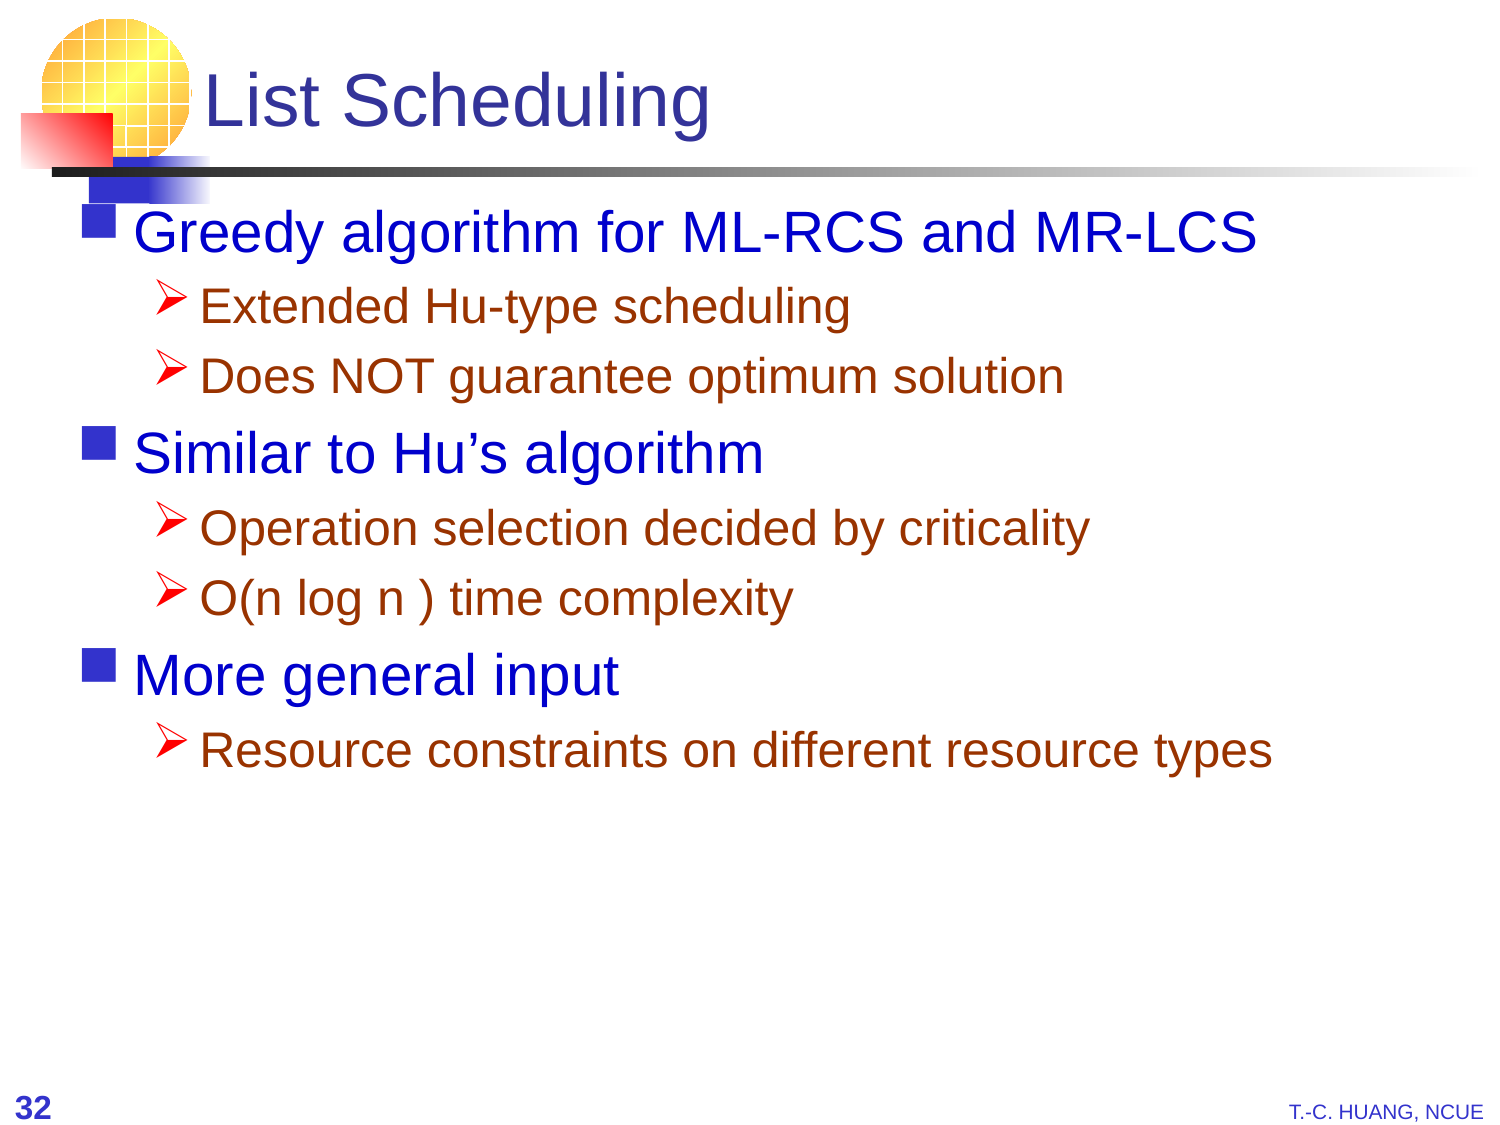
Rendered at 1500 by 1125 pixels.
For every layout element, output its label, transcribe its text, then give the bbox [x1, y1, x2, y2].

title List Scheduling [188, 34, 1468, 150]
list Greedy algorithm for ML-RCS and MR-LCS Extended Hu-type scheduling Does NOT guarantee optimum solution Similar to Hu’s algorithm Operation selection decided by criticality O(n log n ) time complexity More general input Resource constraints on different resource types [62, 186, 1500, 1079]
